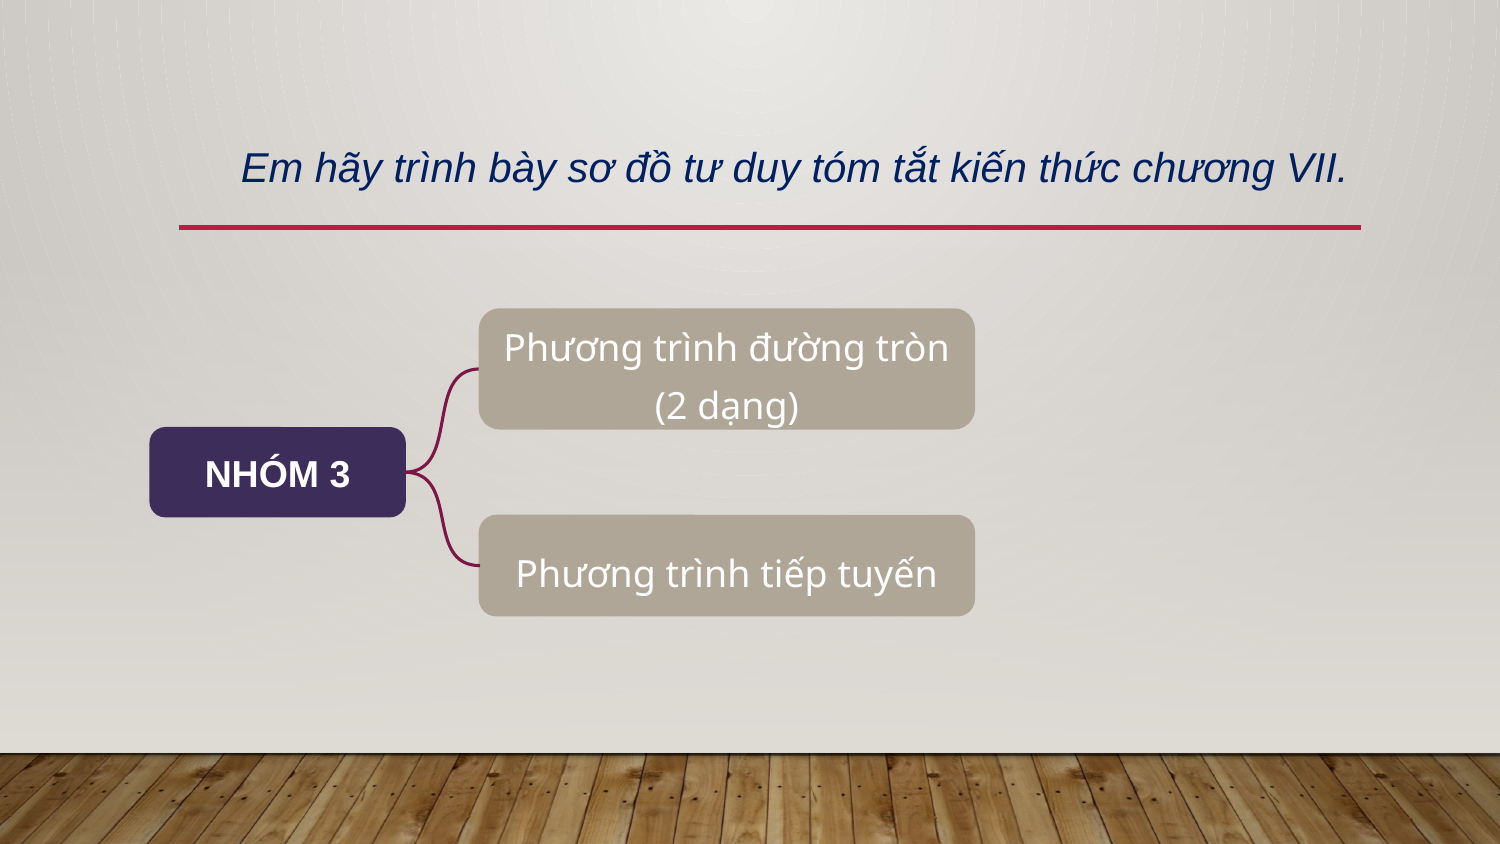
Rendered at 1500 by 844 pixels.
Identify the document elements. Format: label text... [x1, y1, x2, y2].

text_box NHÓM 3 [149, 426, 404, 518]
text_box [404, 471, 481, 566]
text_box Phương trình tiếp tuyến [478, 514, 976, 617]
picture [0, 753, 1500, 844]
text_box Em hãy trình bày sơ đồ tư duy tóm tắt kiến thức chương VII. [226, 107, 1439, 198]
text_box Phương trình đường tròn (2 dạng) [478, 308, 976, 430]
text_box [404, 368, 481, 471]
